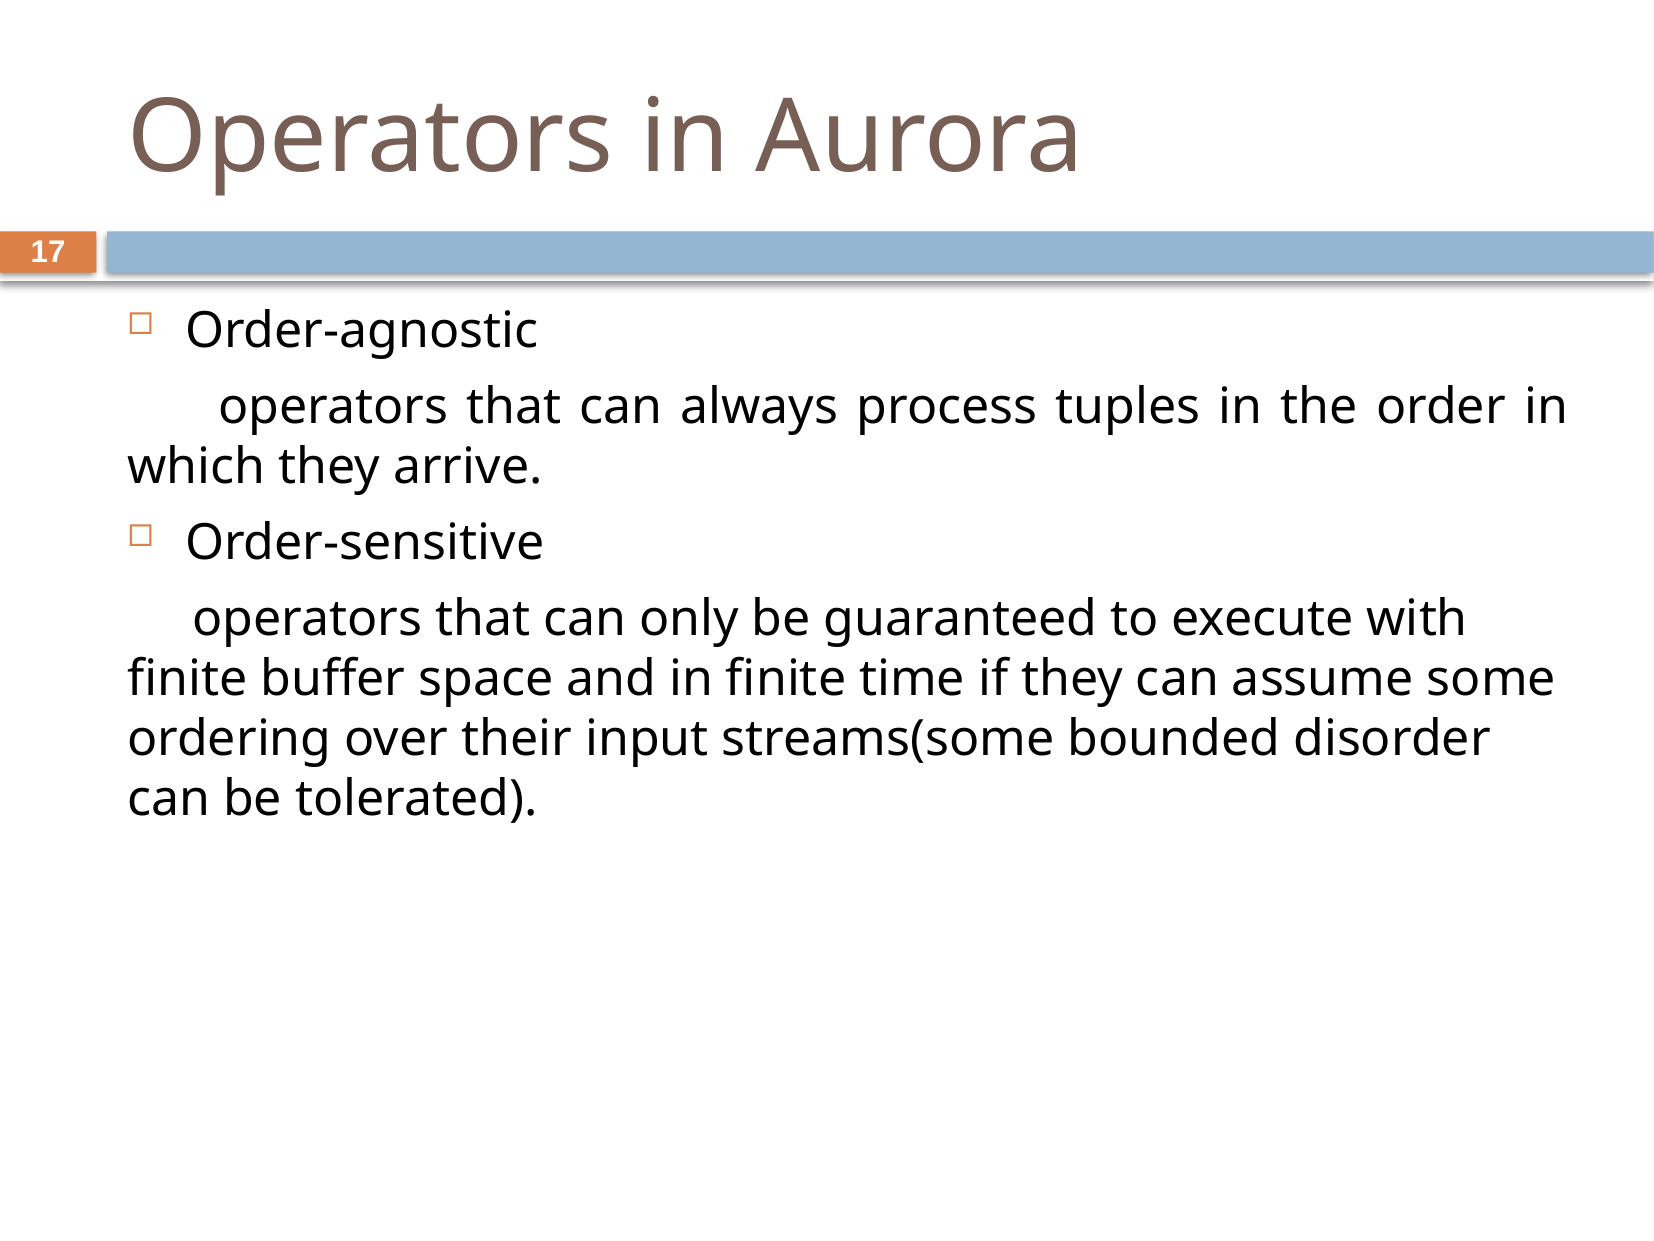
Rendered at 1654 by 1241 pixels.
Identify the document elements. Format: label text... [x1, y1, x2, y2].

slide_number 17 [0, 230, 97, 275]
title Operators in Aurora [110, 41, 1586, 221]
list Order-agnostic operators that can always process tuples in the order in which they arrive. Order-sensitive operators that can only be guaranteed to execute with finite buffer space and in finite time if they can assume some ordering over their input streams(some bounded disorder can be tolerated). [110, 289, 1586, 1103]
